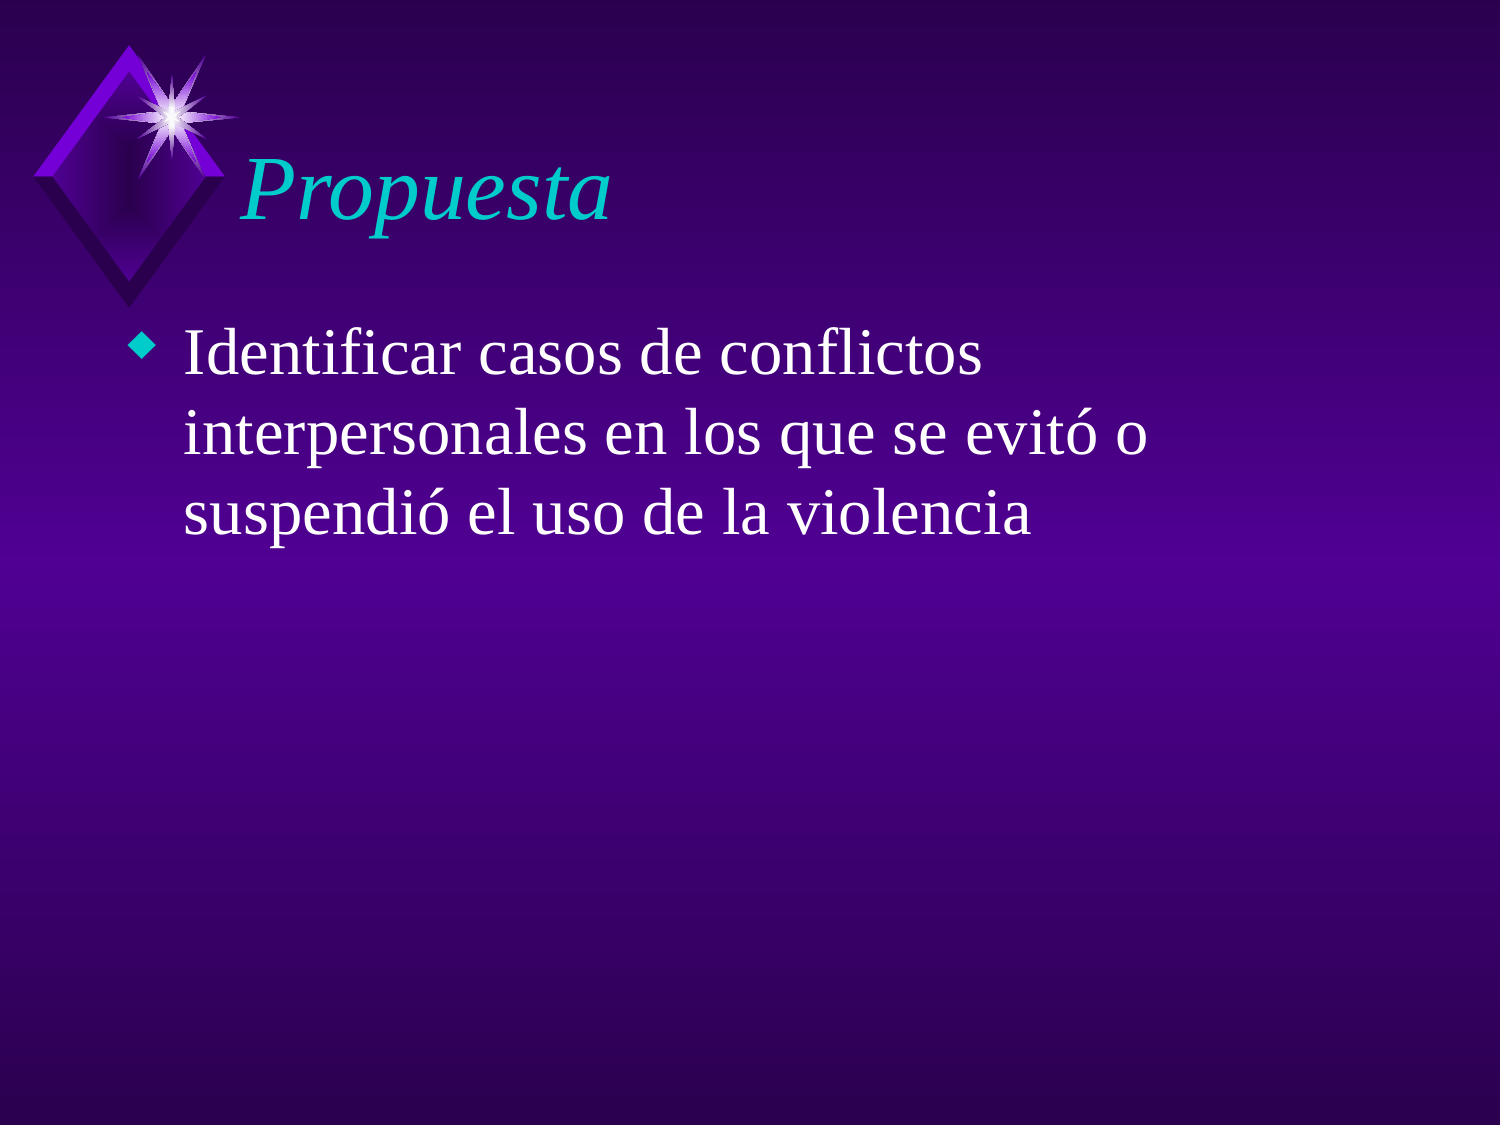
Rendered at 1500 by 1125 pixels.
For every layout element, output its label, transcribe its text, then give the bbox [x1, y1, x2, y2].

title Propuesta [224, 77, 1388, 288]
list Identificar casos de conflictos interpersonales en los que se evitó o suspendió el uso de la violencia [112, 299, 1388, 976]
